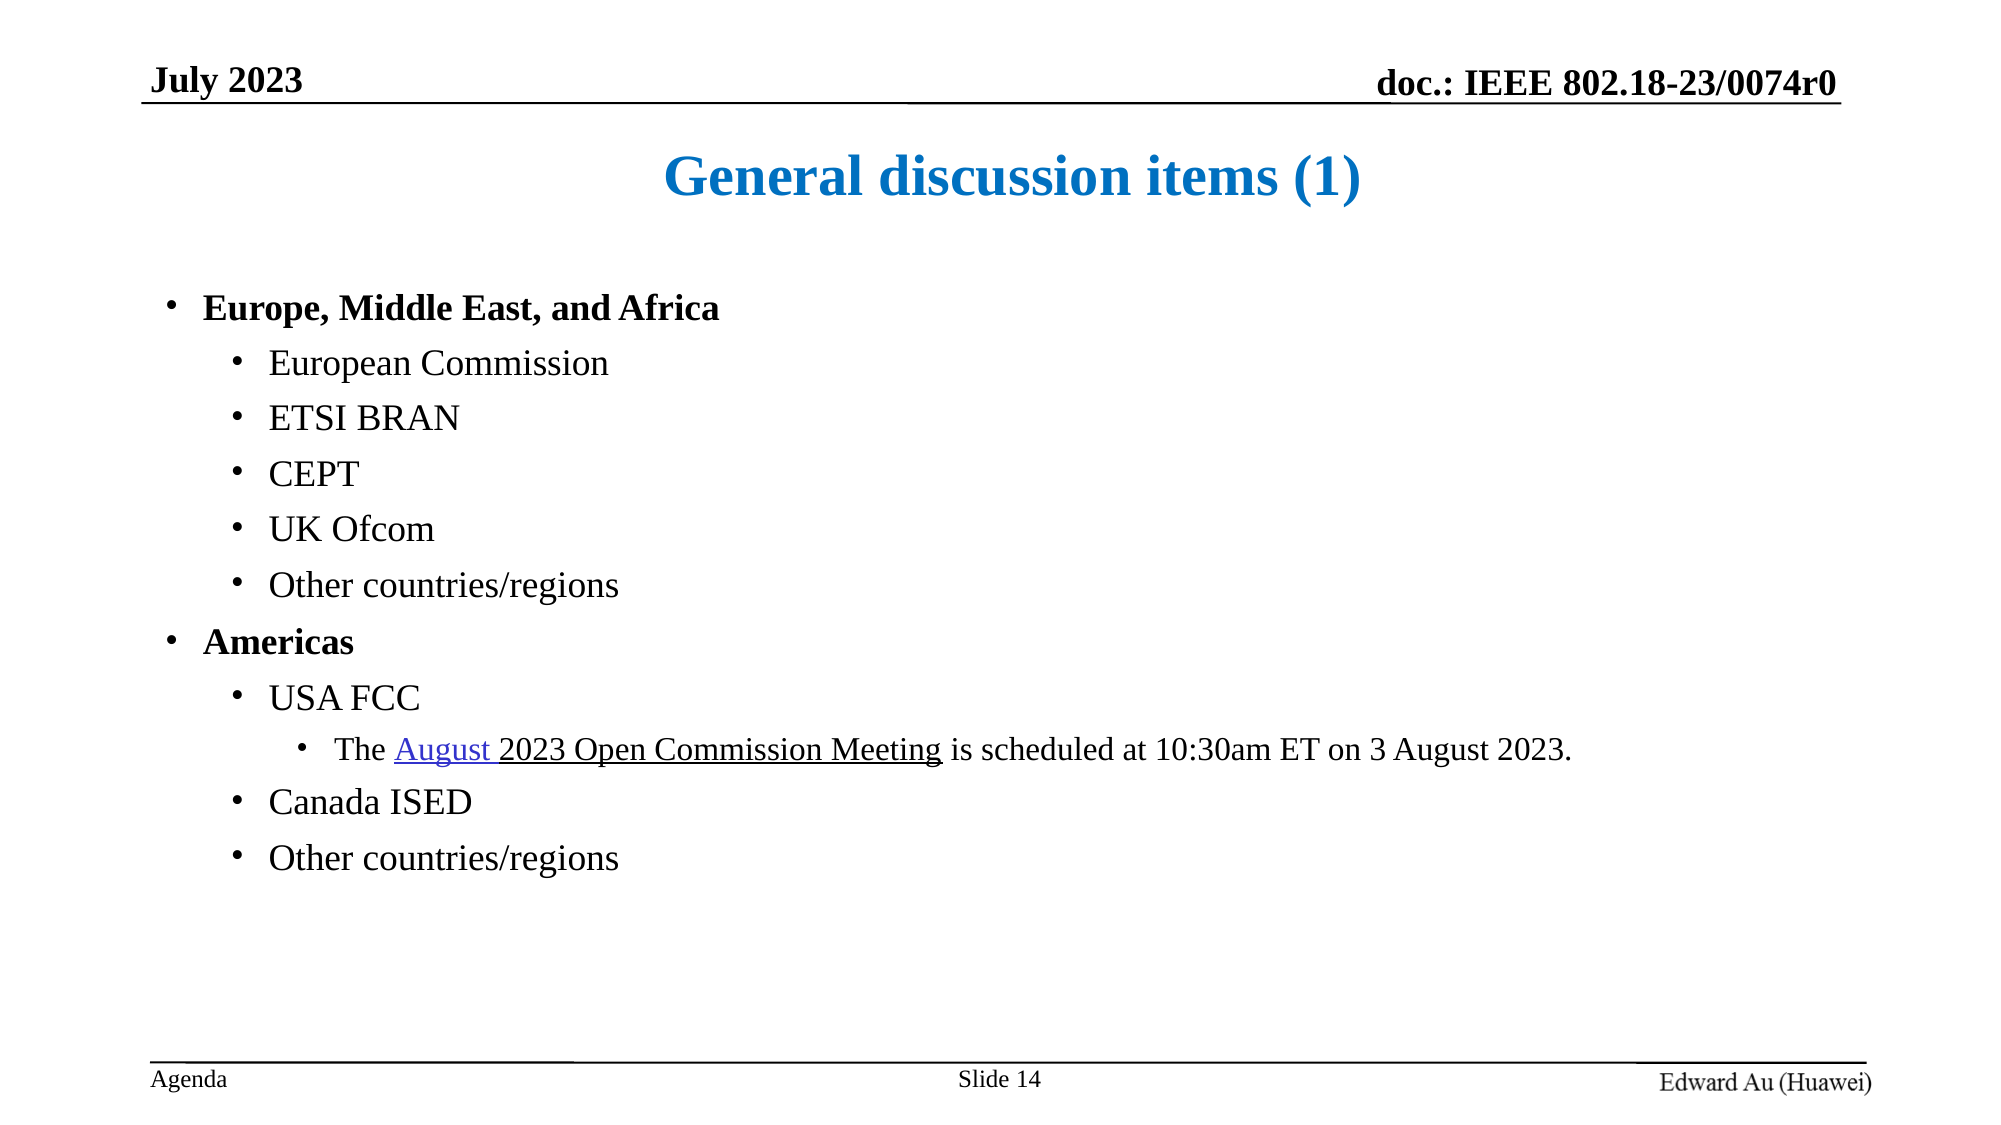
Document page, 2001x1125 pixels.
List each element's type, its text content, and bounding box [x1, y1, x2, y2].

list Europe, Middle East, and Africa European Commission ETSI BRAN CEPT UK Ofcom Other countries/regions Americas USA FCC The August 2023 Open Commission Meeting is scheduled at 10:30am ET on 3 August 2023. Canada ISED Other countries/regions [149, 274, 1869, 1063]
picture [1174, 1058, 1887, 1113]
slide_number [149, 54, 651, 101]
slide_number Slide 14 [933, 1063, 1067, 1123]
title General discussion items (1) [162, 99, 1864, 246]
